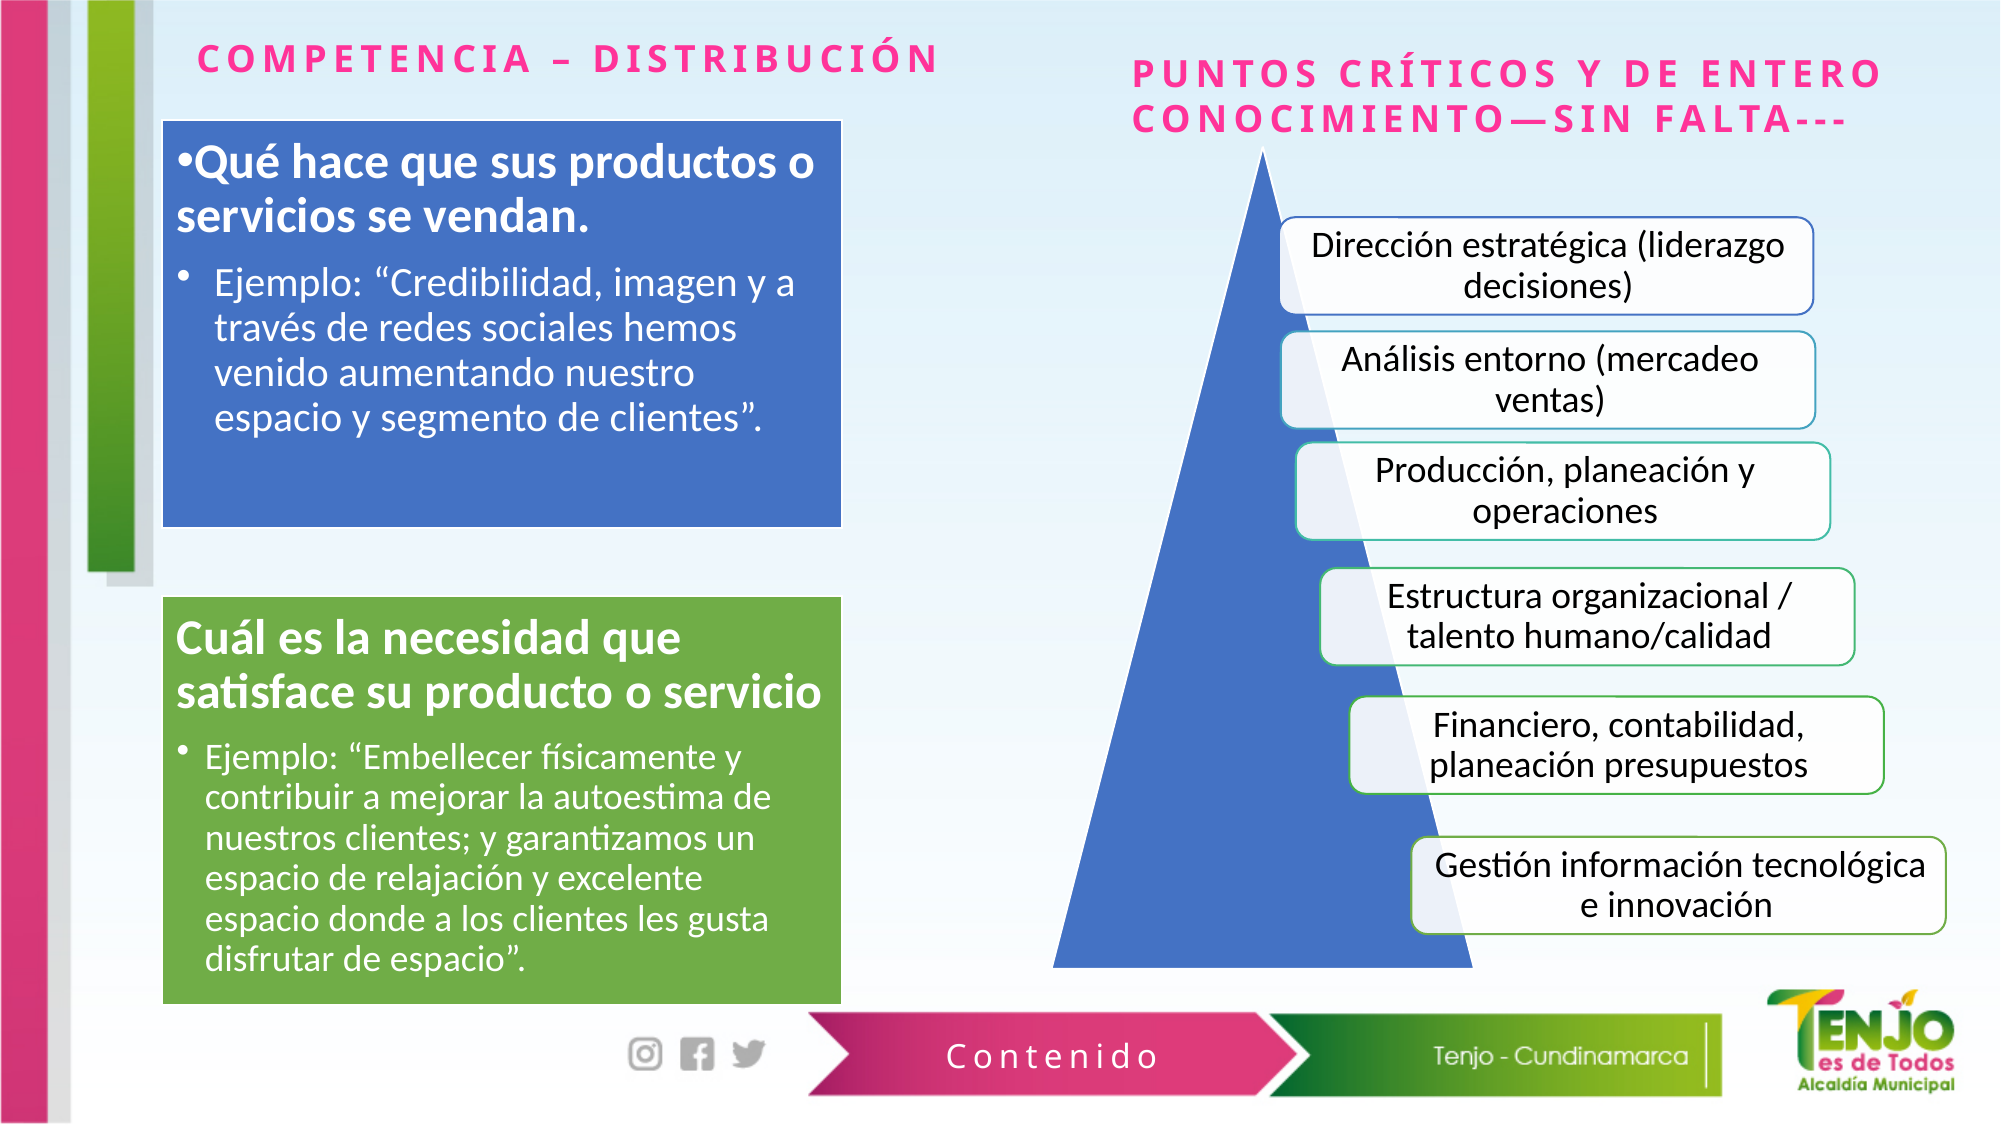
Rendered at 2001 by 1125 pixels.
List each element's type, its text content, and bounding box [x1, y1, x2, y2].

picture [0, 0, 2001, 1125]
text_box PUNTOS CRÍTICOS Y DE ENTERO CONOCIMIENTO—SIN FALTA--- [1116, 43, 2000, 146]
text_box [937, 146, 2000, 969]
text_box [89, 119, 915, 1006]
text_box Contenido [930, 1027, 1173, 1083]
text_box COMPETENCIA – DISTRIBUCIÓN [181, 27, 1182, 87]
